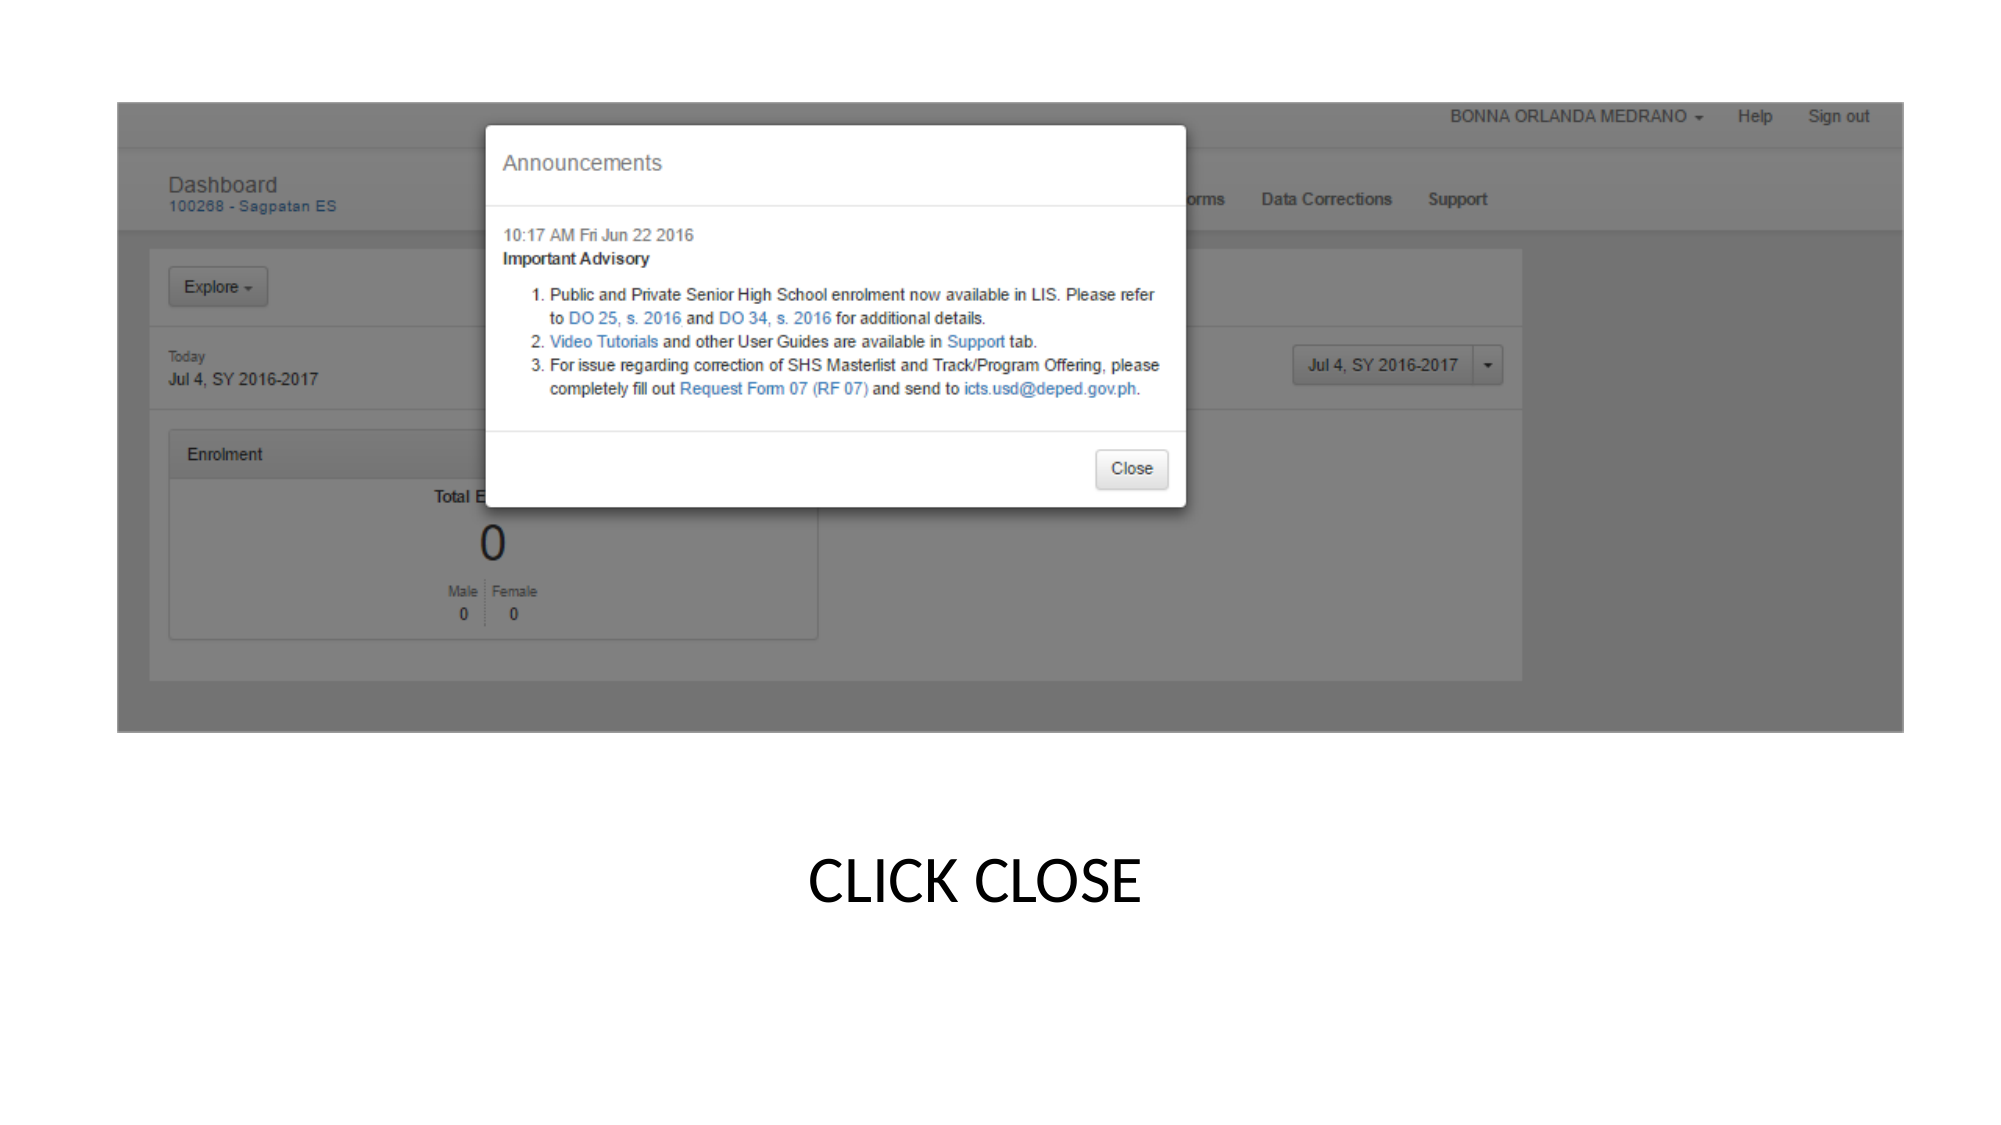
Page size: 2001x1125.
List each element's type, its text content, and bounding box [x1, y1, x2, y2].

picture [117, 102, 1904, 733]
text_box CLICK CLOSE [378, 828, 1574, 924]
